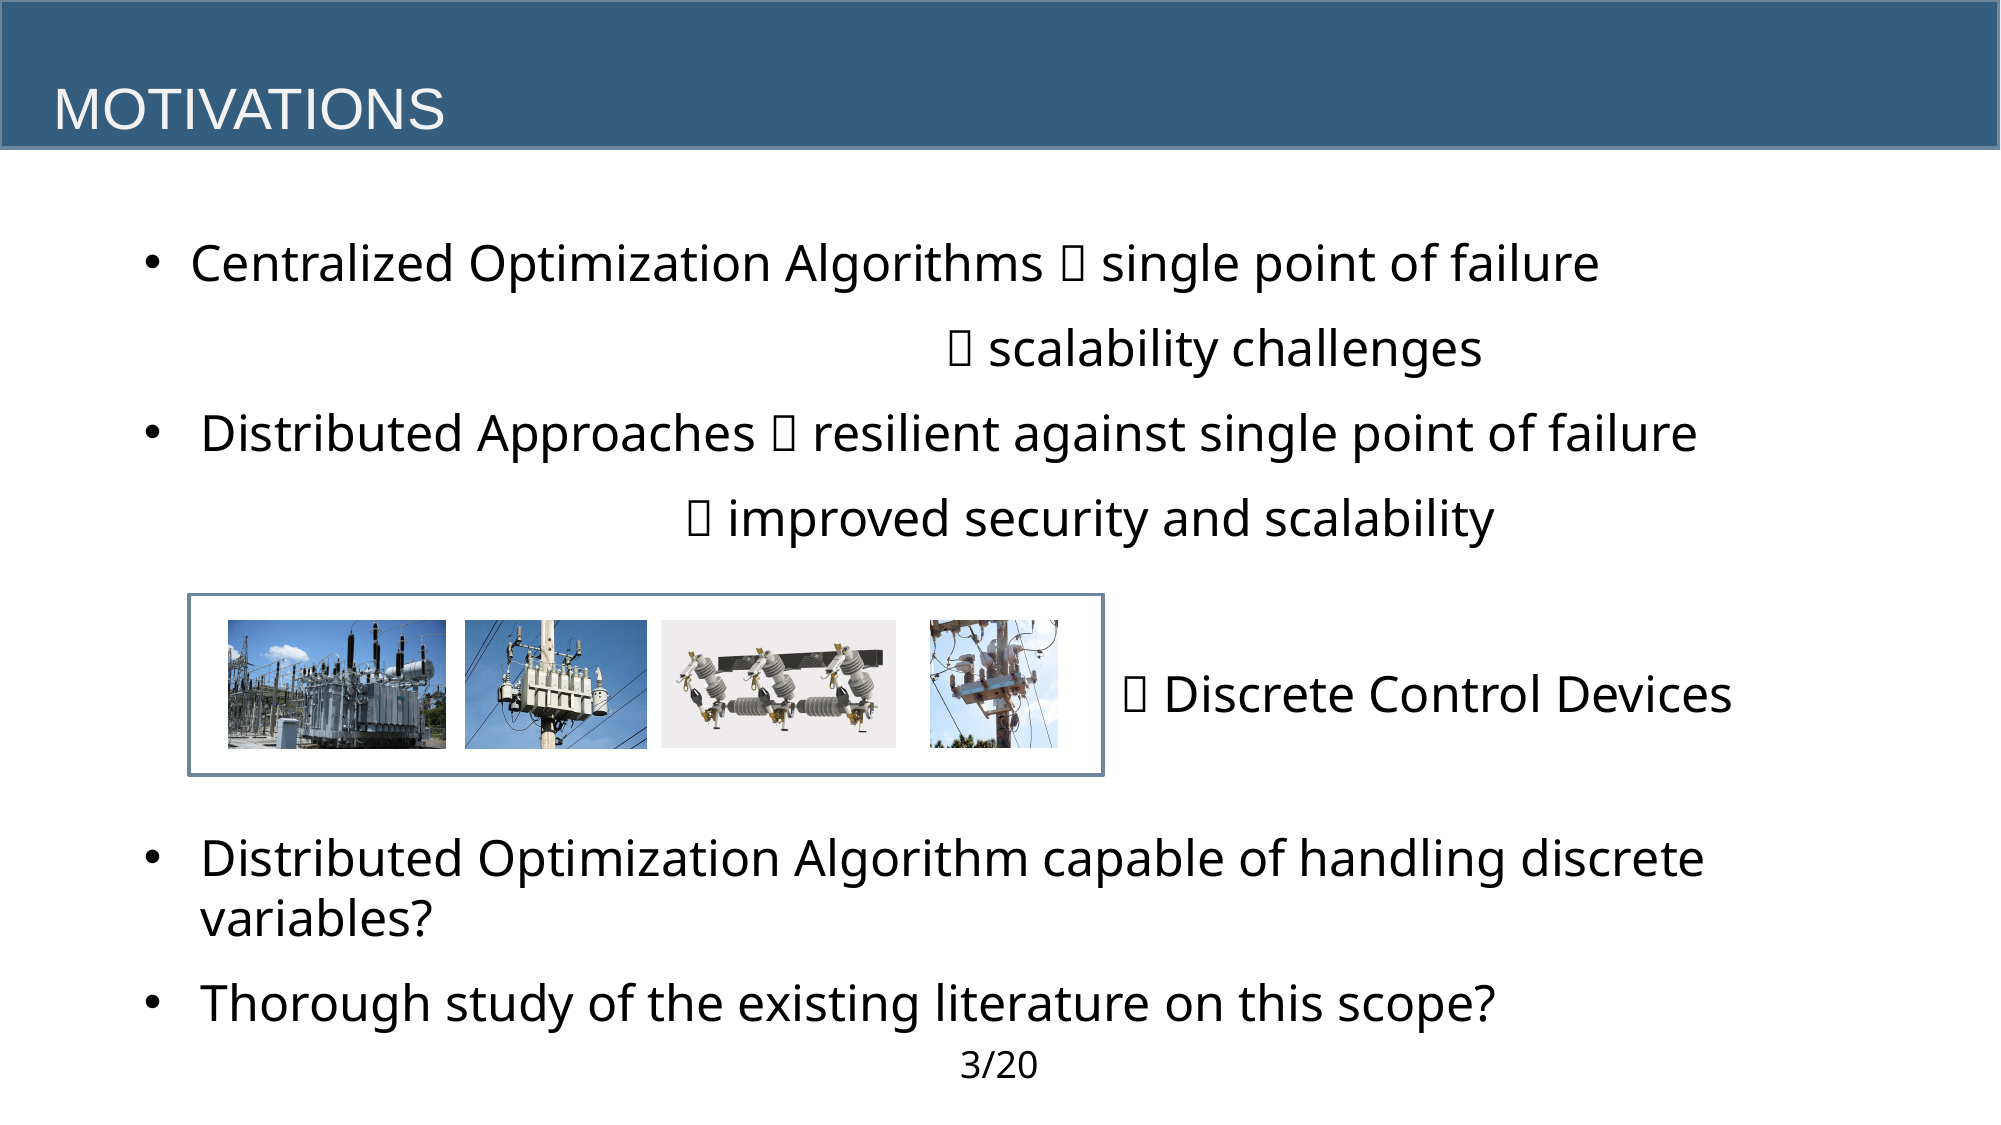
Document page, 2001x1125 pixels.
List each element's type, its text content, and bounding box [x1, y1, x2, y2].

text_box Centralized Optimization Algorithms  single point of failure  scalability challenges Distributed Approaches  resilient against single point of failure  improved security and scalability Distributed Optimization Algorithm capable of handling discrete variables? Thorough study of the existing literature on this scope? [128, 224, 1858, 1015]
text_box 3/20 [945, 1033, 1054, 1094]
title Motivations [38, 0, 1961, 149]
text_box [188, 594, 1738, 776]
